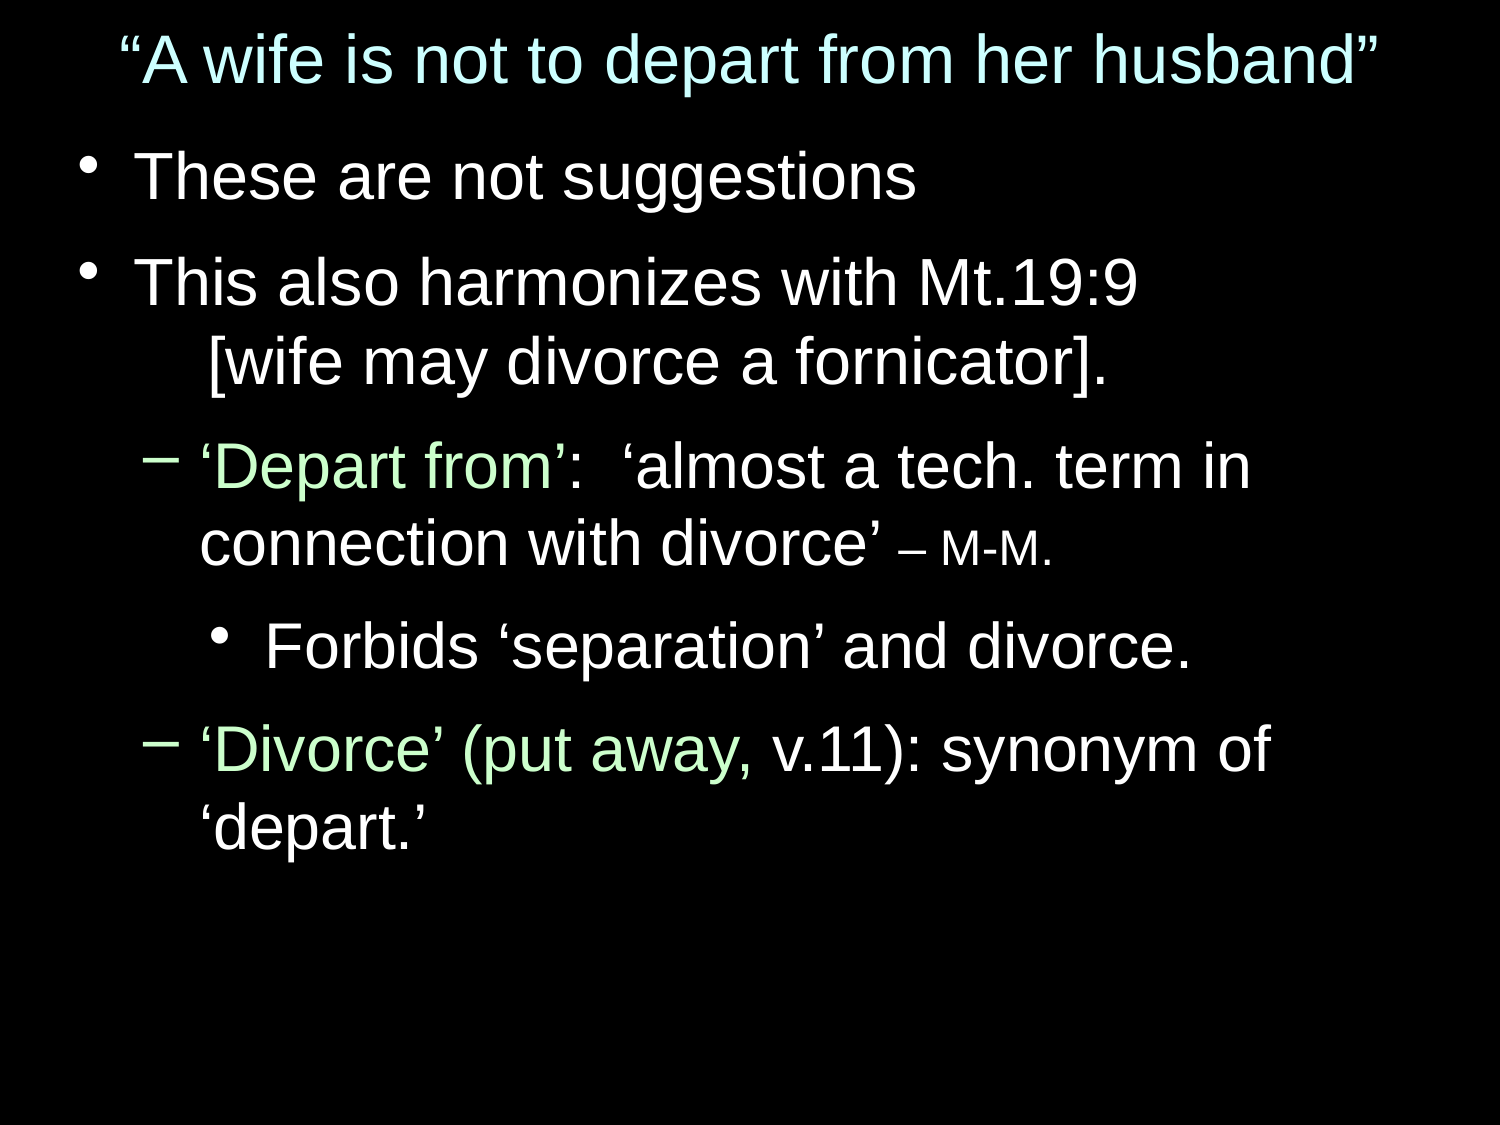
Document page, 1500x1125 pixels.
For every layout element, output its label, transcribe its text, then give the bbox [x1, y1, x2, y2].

list These are not suggestions This also harmonizes with Mt.19:9 [wife may divorce a fornicator]. ‘Depart from’: ‘almost a tech. term in connection with divorce’ – M-M. Forbids ‘separation’ and divorce. ‘Divorce’ (put away, v.11): synonym of ‘depart.’ [62, 125, 1438, 1088]
title “A wife is not to depart from her husband” [7, 0, 1493, 113]
